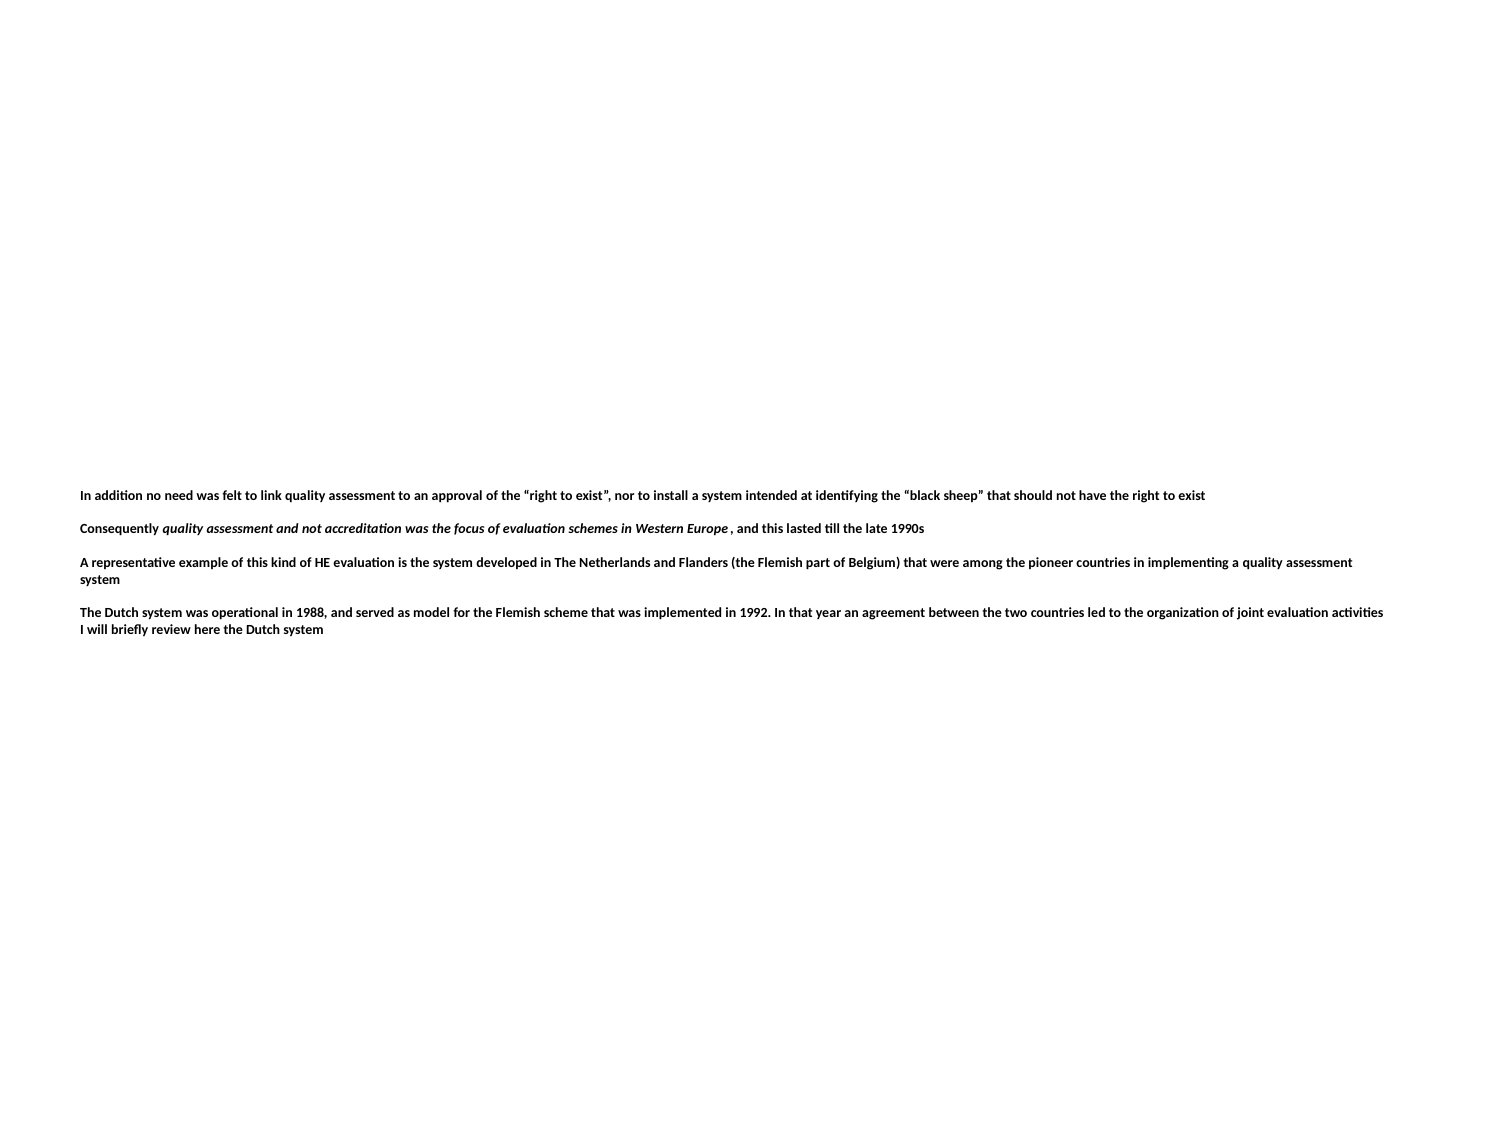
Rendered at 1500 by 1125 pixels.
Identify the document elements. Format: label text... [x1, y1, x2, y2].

title In addition no need was felt to link quality assessment to an approval of the “right to exist”, nor to install a system intended at identifying the “black sheep” that should not have the right to exist Consequently quality assessment and not accreditation was the focus of evaluation schemes in Western Europe, and this lasted till the late 1990s A representative example of this kind of HE evaluation is the system developed in The Netherlands and Flanders (the Flemish part of Belgium) that were among the pioneer countries in implementing a quality assessment system The Dutch system was operational in 1988, and served as model for the Flemish scheme that was implemented in 1992. In that year an agreement between the two countries led to the organization of joint evaluation activities I will briefly review here the Dutch system [64, 468, 1415, 656]
